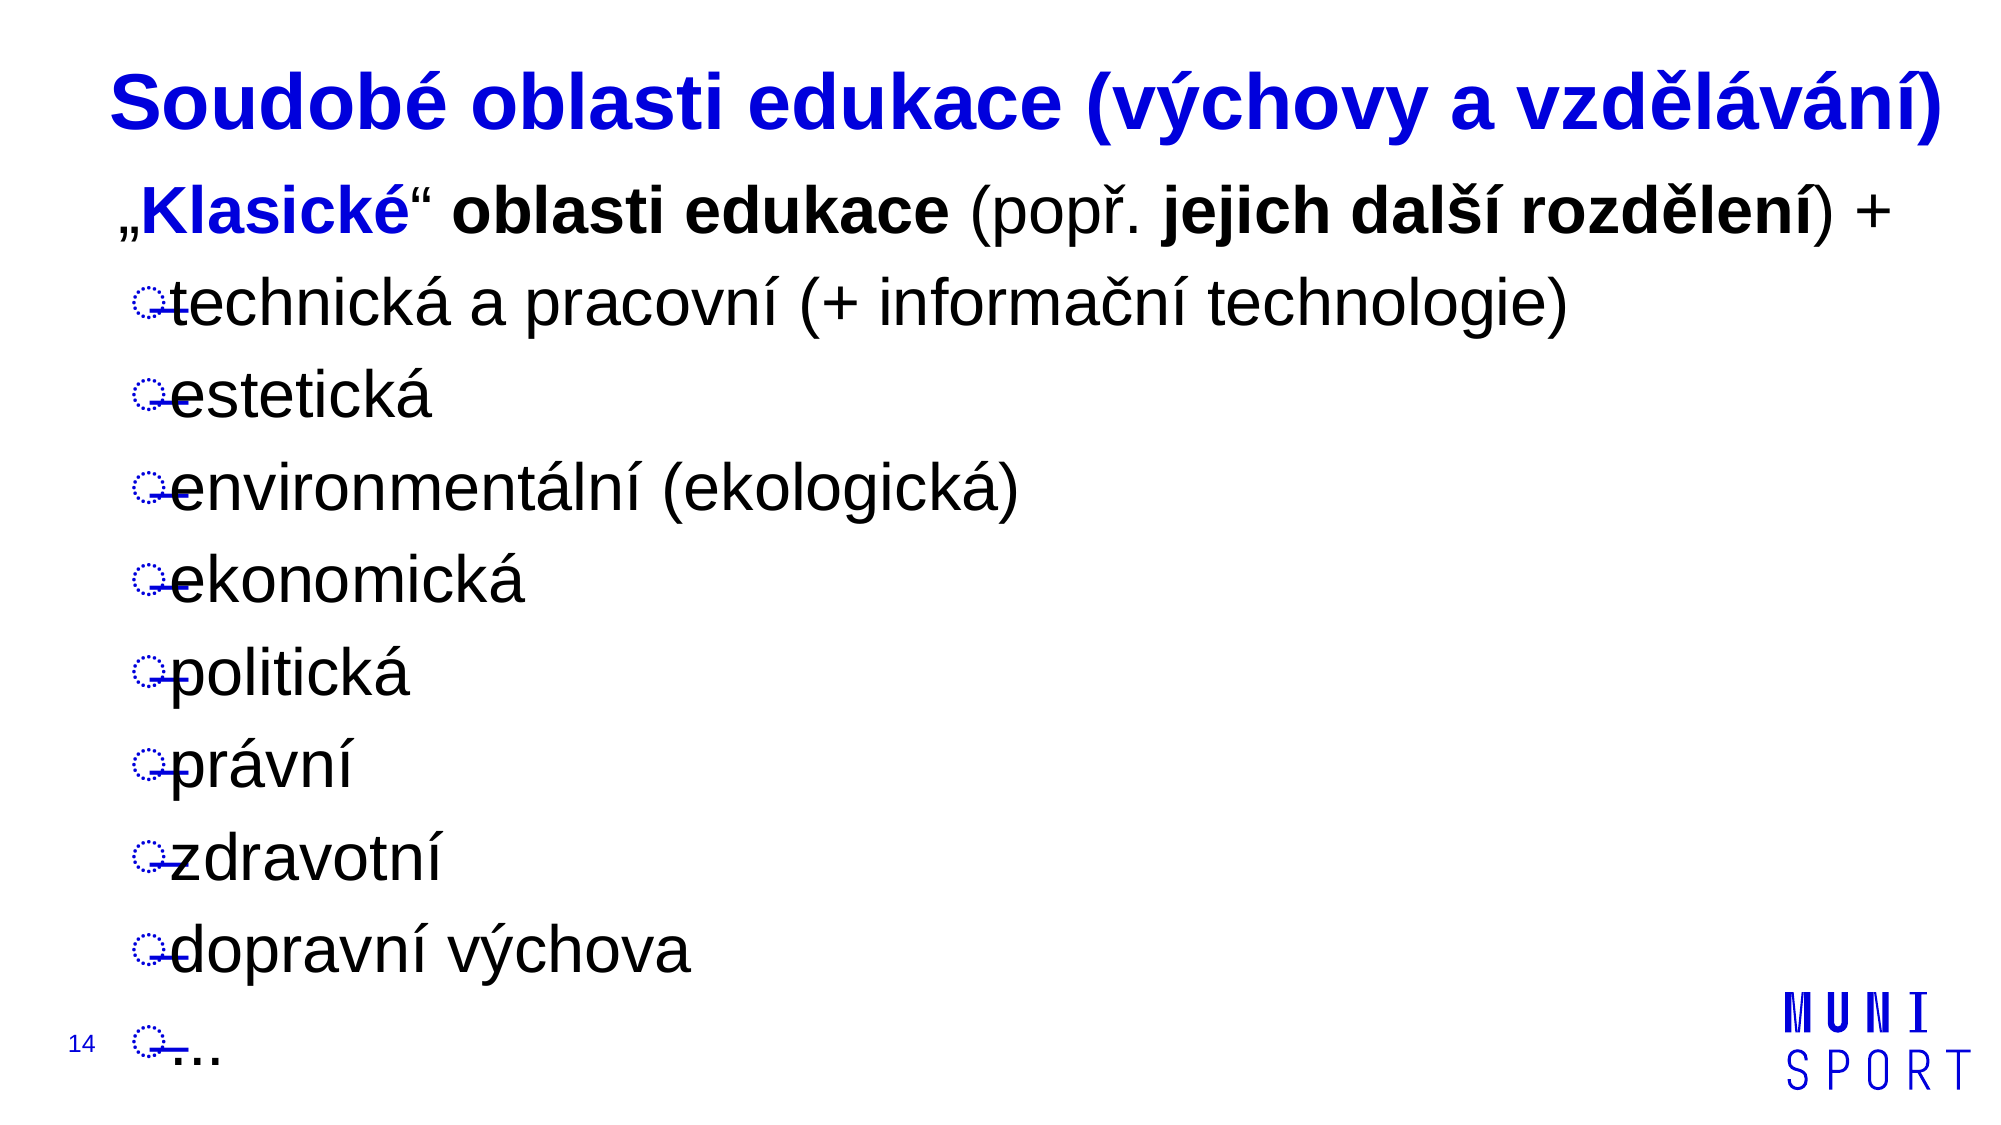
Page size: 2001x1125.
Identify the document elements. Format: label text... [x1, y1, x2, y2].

title Soudobé oblasti edukace (výchovy a vzdělávání) [109, 62, 1970, 137]
slide_number 14 [67, 1021, 110, 1063]
list „Klasické“ oblasti edukace (popř. jejich další rozdělení) + technická a pracovní (+ informační technologie) estetická environmentální (ekologická) ekonomická politická právní zdravotní dopravní výchova ... [118, 166, 1933, 1063]
